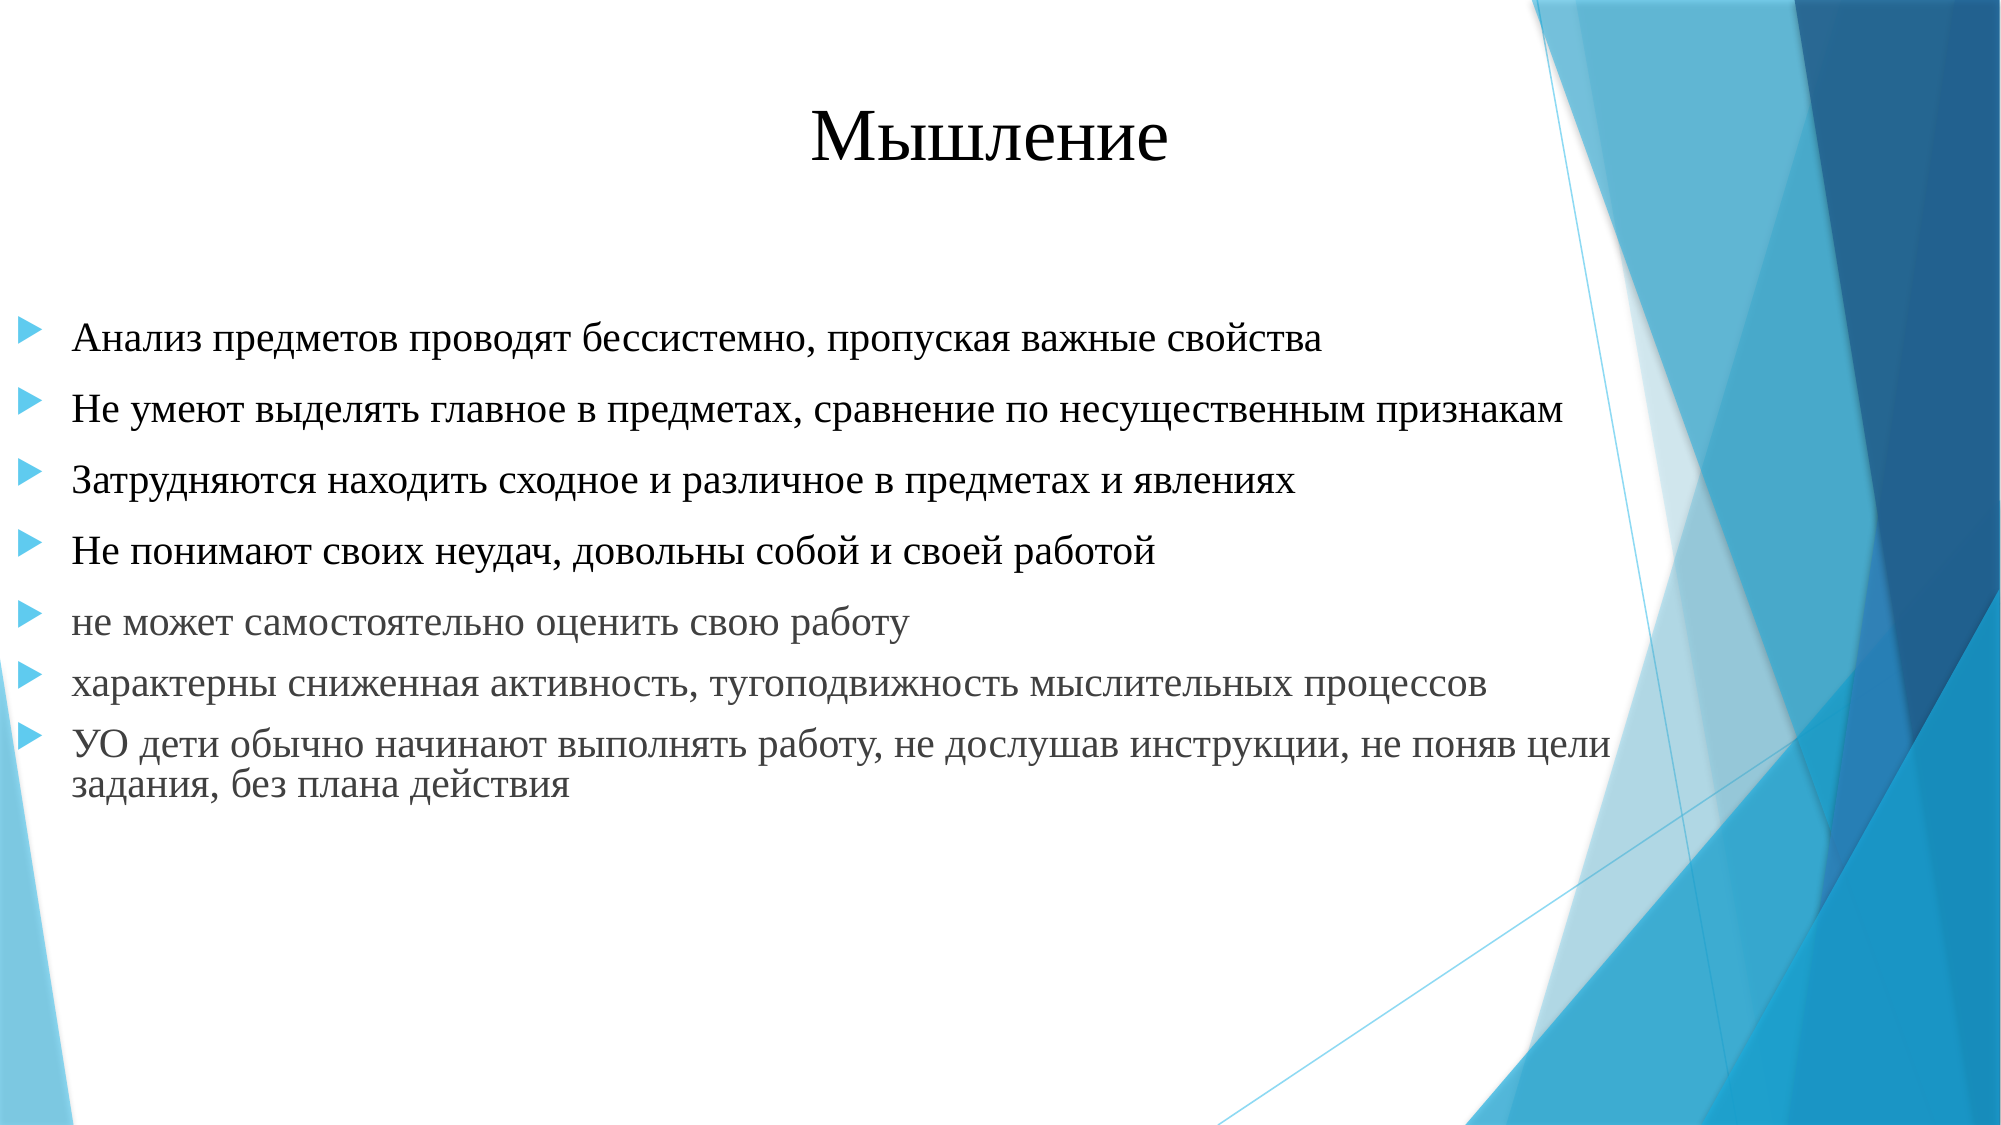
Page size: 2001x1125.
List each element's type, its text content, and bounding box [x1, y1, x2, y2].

title Мышление [324, 78, 1675, 256]
list Анализ предметов проводят бессистемно, пропуская важные свойства Не умеют выделять главное в предметах, сравнение по несущественным признакам Затрудняются находить сходное и различное в предметах и явлениях Не понимают своих неудач, довольны собой и своей работой не может самостоятельно оценить свою работу характерны сниженная активность, тугоподвижность мыслительных процессов УО дети обычно начинают выполнять работу, не дослушав инструкции, не поняв цели задания, без плана действия [0, 302, 1675, 1005]
